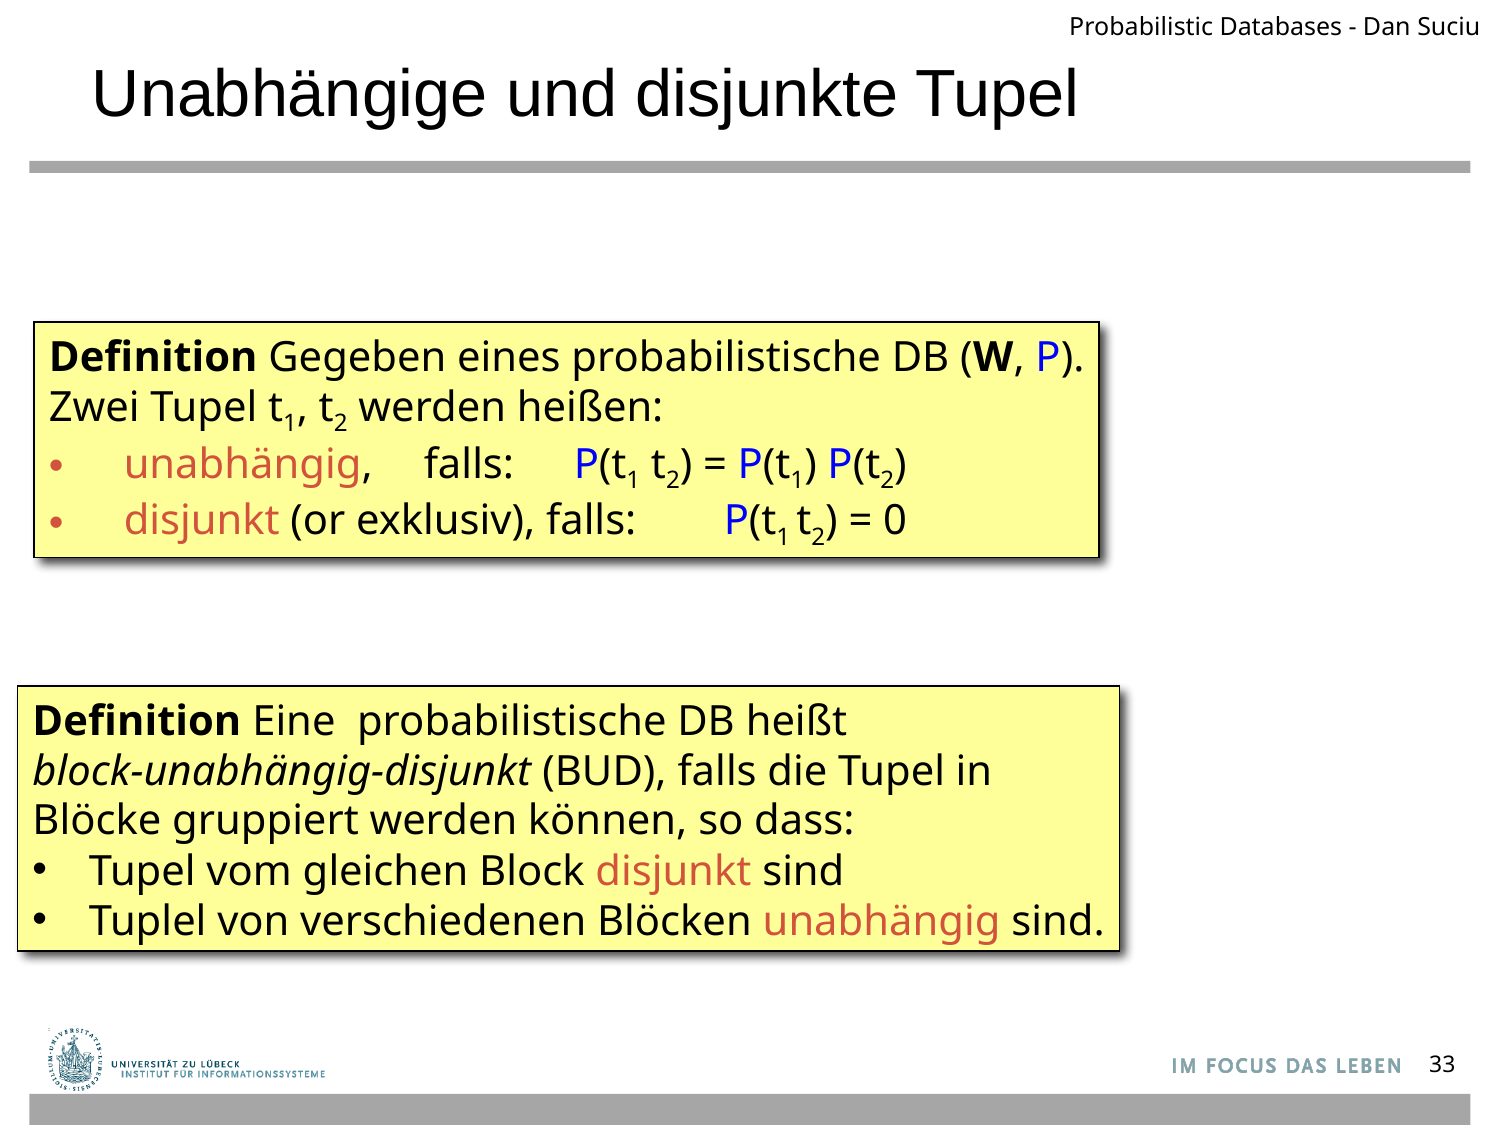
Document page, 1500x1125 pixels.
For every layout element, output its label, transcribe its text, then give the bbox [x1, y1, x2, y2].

title Unabhängige und disjunkte Tupel [76, 42, 1427, 126]
footer Probabilistic Databases - Dan Suciu [820, 3, 1496, 57]
text_box Definition Gegeben eines probabilistische DB (W, P). Zwei Tupel t1, t2 werden heißen: unabhängig, falls: P(t1 t2) = P(t1) P(t2) disjunkt (or exklusiv), falls: P(t1 t2) = 0 [34, 322, 1100, 558]
text_box Definition Eine probabilistische DB heißt block-unabhängig-disjunkt (BUD), falls die Tupel in Blöcke gruppiert werden können, so dass: Tupel vom gleichen Block disjunkt sind Tuplel von verschiedenen Blöcken unabhängig sind. [17, 685, 1120, 951]
picture [1173, 1058, 1305, 1073]
slide_number 33 [1305, 1050, 1471, 1083]
